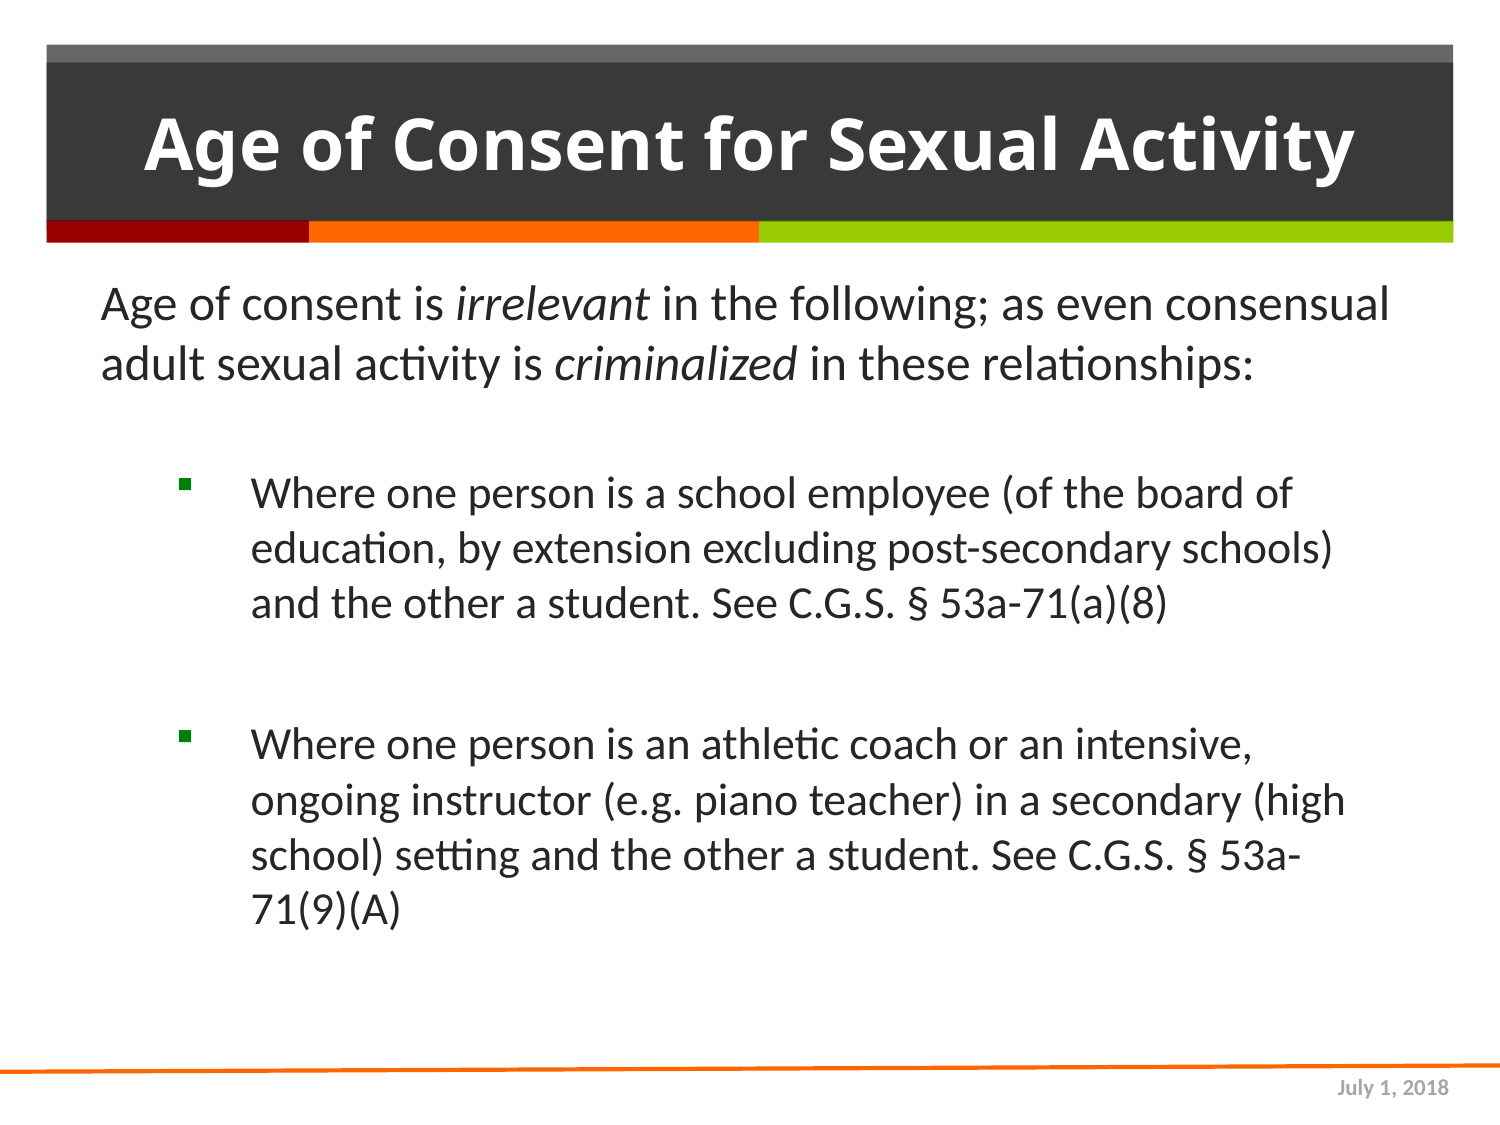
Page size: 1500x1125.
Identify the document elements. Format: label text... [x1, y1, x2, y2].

list Age of consent is irrelevant in the following; as even consensual adult sexual activity is criminalized in these relationships: Where one person is a school employee (of the board of education, by extension excluding post-secondary schools) and the other a student. See C.G.S. § 53a-71(a)(8) Where one person is an athletic coach or an intensive, ongoing instructor (e.g. piano teacher) in a secondary (high school) setting and the other a student. See C.G.S. § 53a-71(9)(A) [85, 262, 1411, 1038]
title Age of Consent for Sexual Activity [46, 62, 1454, 222]
